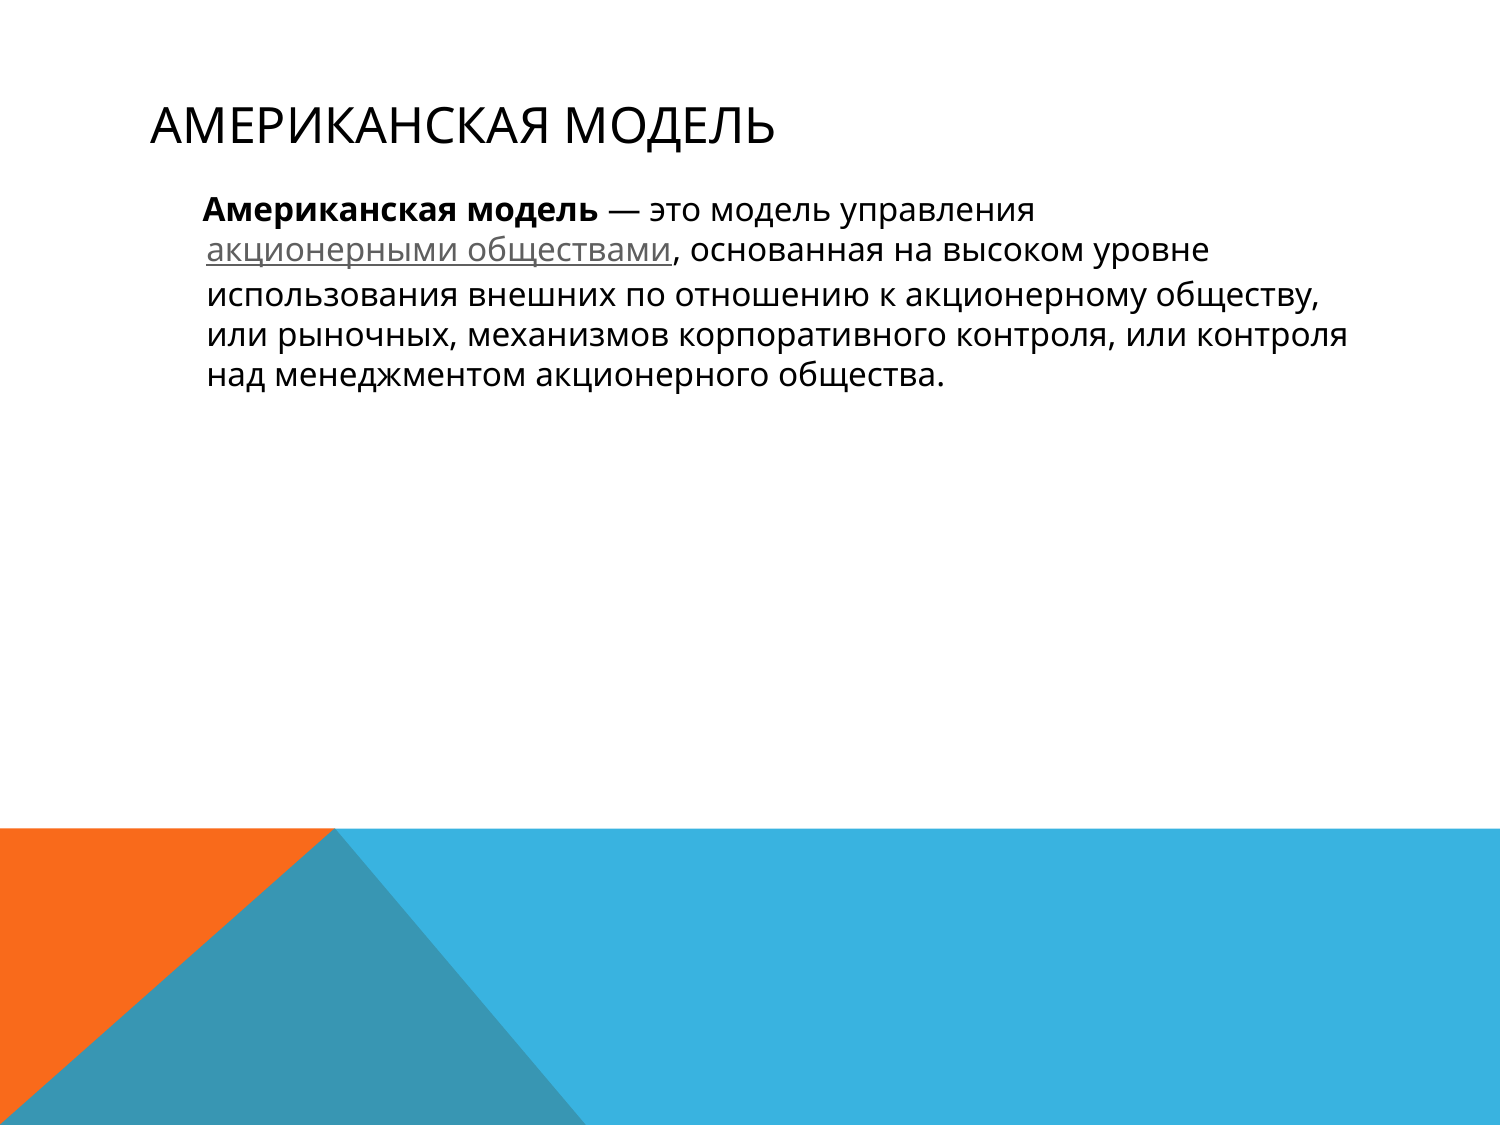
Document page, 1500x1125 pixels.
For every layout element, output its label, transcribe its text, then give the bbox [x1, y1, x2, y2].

list Американская модель — это модель управления акционерными обществами, основанная на высоком уровне использования внешних по отношению к акционерному обществу, или рыночных, механизмов корпоративного контроля, или контроля над менеджментом акционерного общества. [135, 180, 1369, 768]
title Американская модель [135, 78, 1370, 169]
